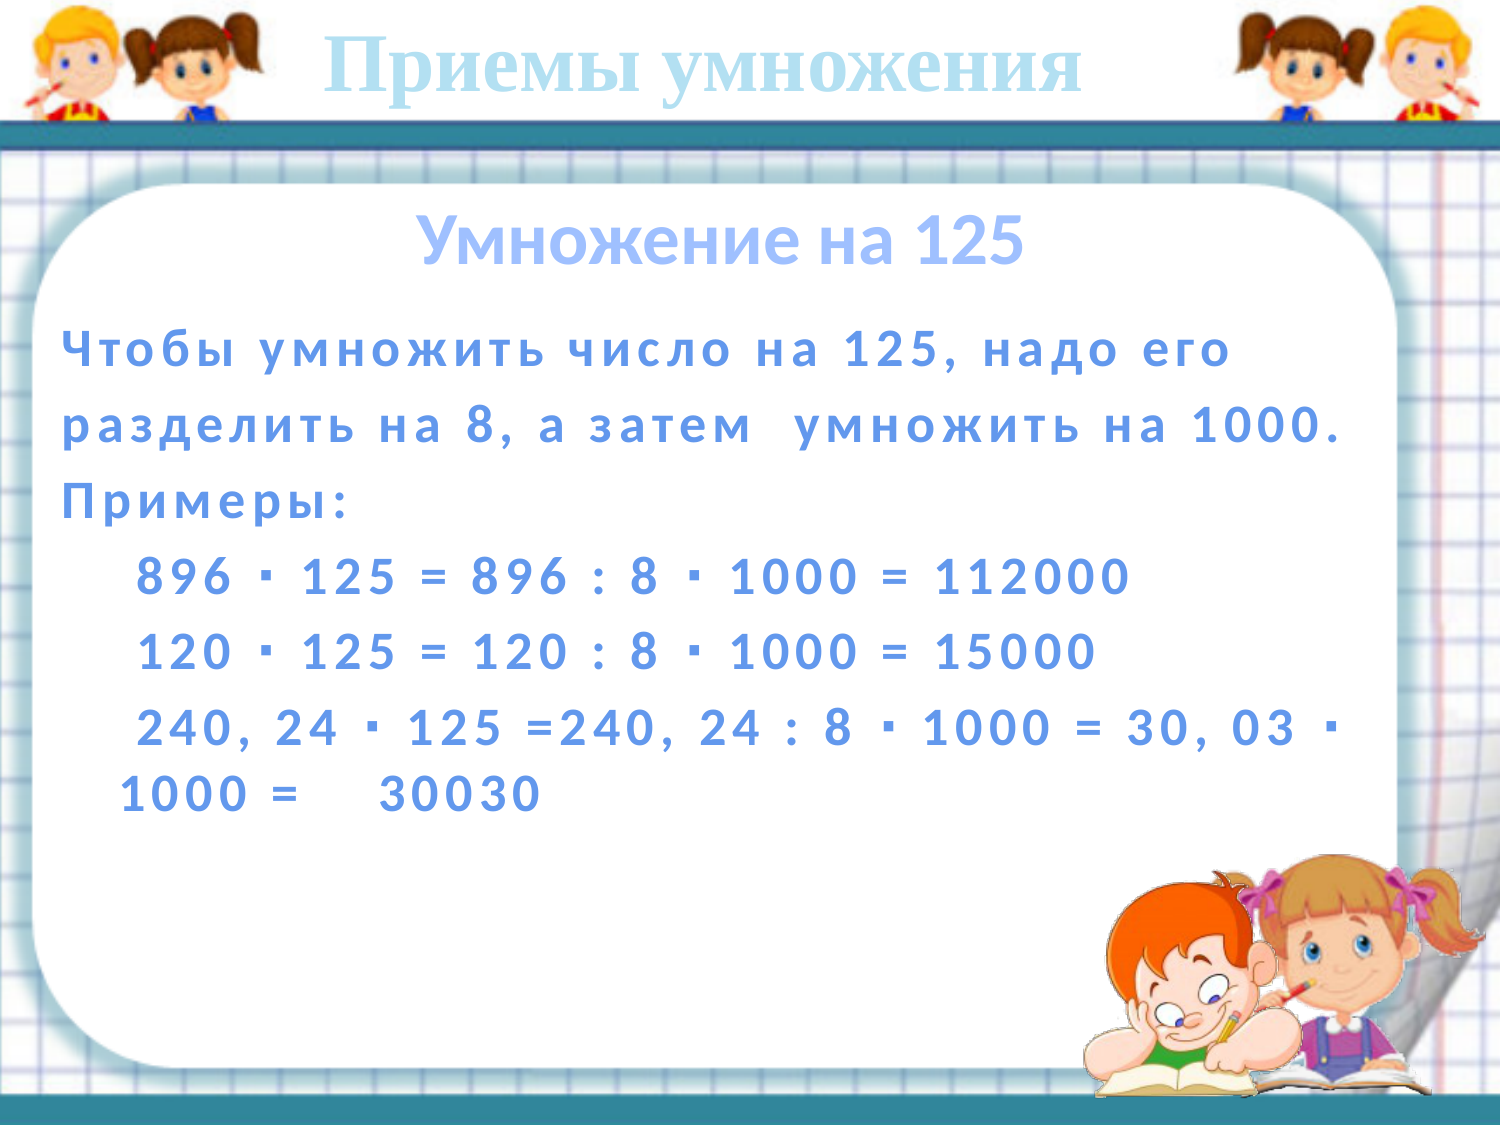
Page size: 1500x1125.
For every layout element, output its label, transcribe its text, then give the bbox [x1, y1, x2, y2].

text_box Приемы умножения [308, 0, 1100, 116]
list Чтобы умножить число на 125, надо его разделить на 8, а затем умножить на 1000. Примеры: 896 ∙ 125 = 896 : 8 ∙ 1000 = 112000 120 ∙ 125 = 120 : 8 ∙ 1000 = 15000 240, 24 ∙ 125 =240, 24 : 8 ∙ 1000 = 30, 03 ∙ 1000 = 30030 [46, 304, 1397, 1015]
title Умножение на 125 [46, 140, 1397, 304]
picture [0, 0, 1500, 1125]
